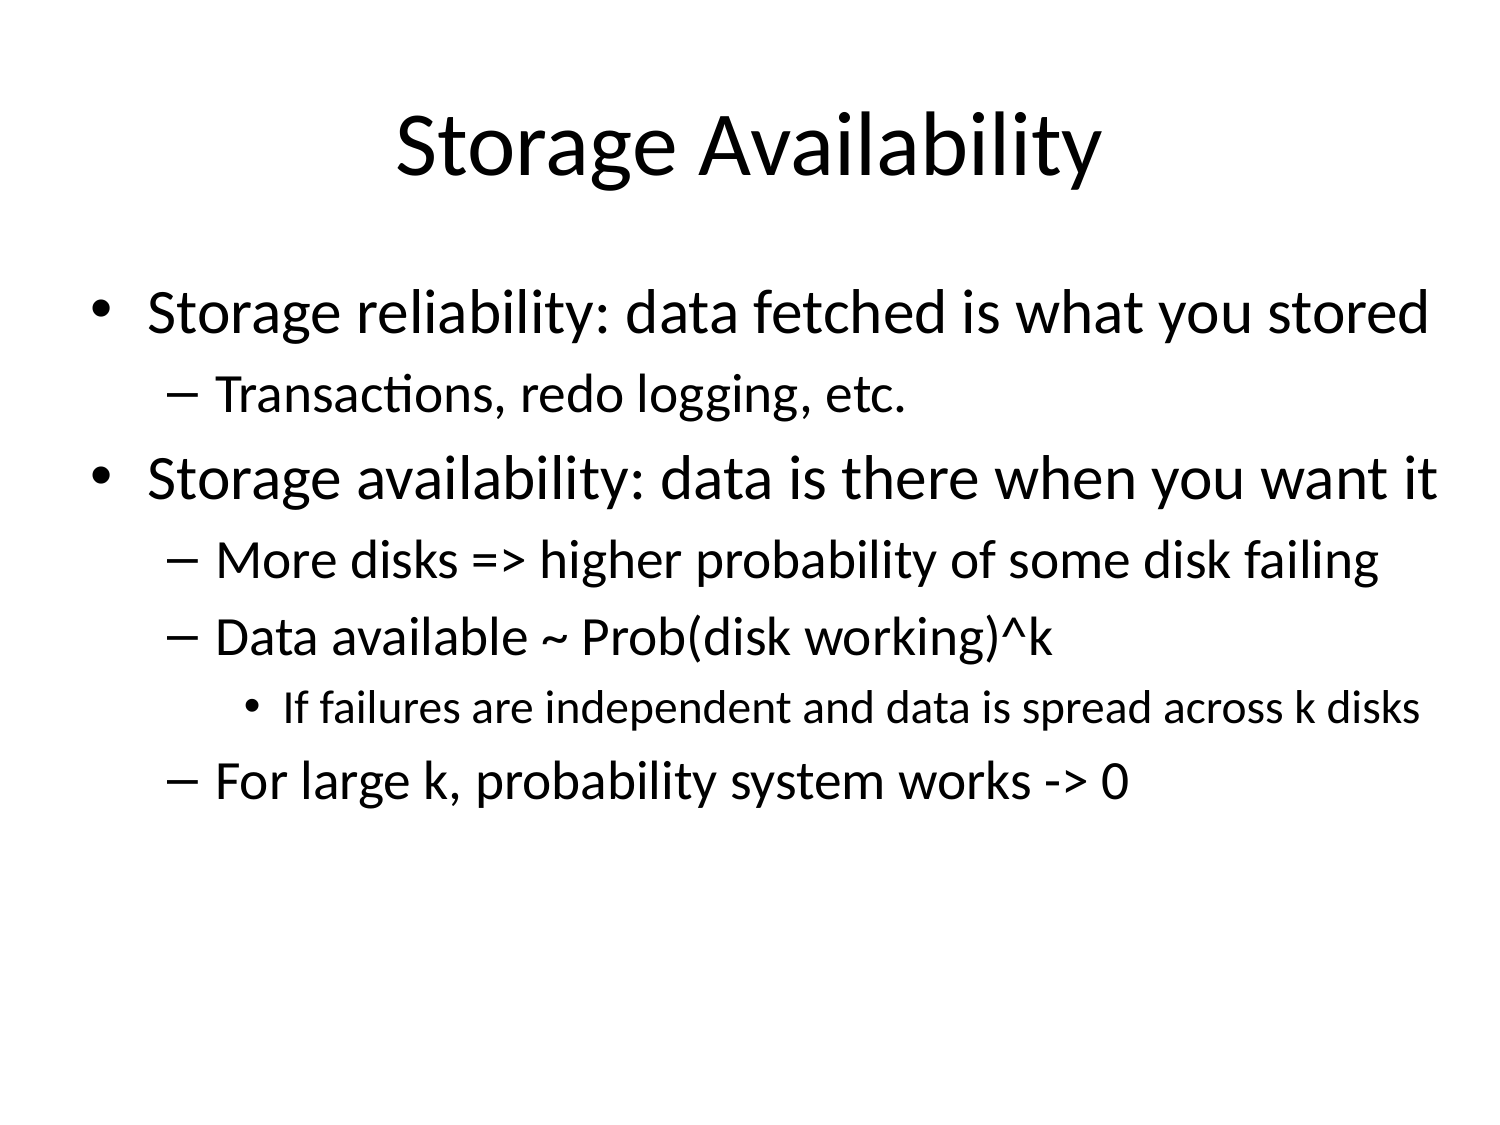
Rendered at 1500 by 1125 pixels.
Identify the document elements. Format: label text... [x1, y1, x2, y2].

list Storage reliability: data fetched is what you stored Transactions, redo logging, etc. Storage availability: data is there when you want it More disks => higher probability of some disk failing Data available ~ Prob(disk working)^k If failures are independent and data is spread across k disks For large k, probability system works -> 0 [75, 262, 1471, 1005]
title Storage Availability [75, 45, 1425, 233]
